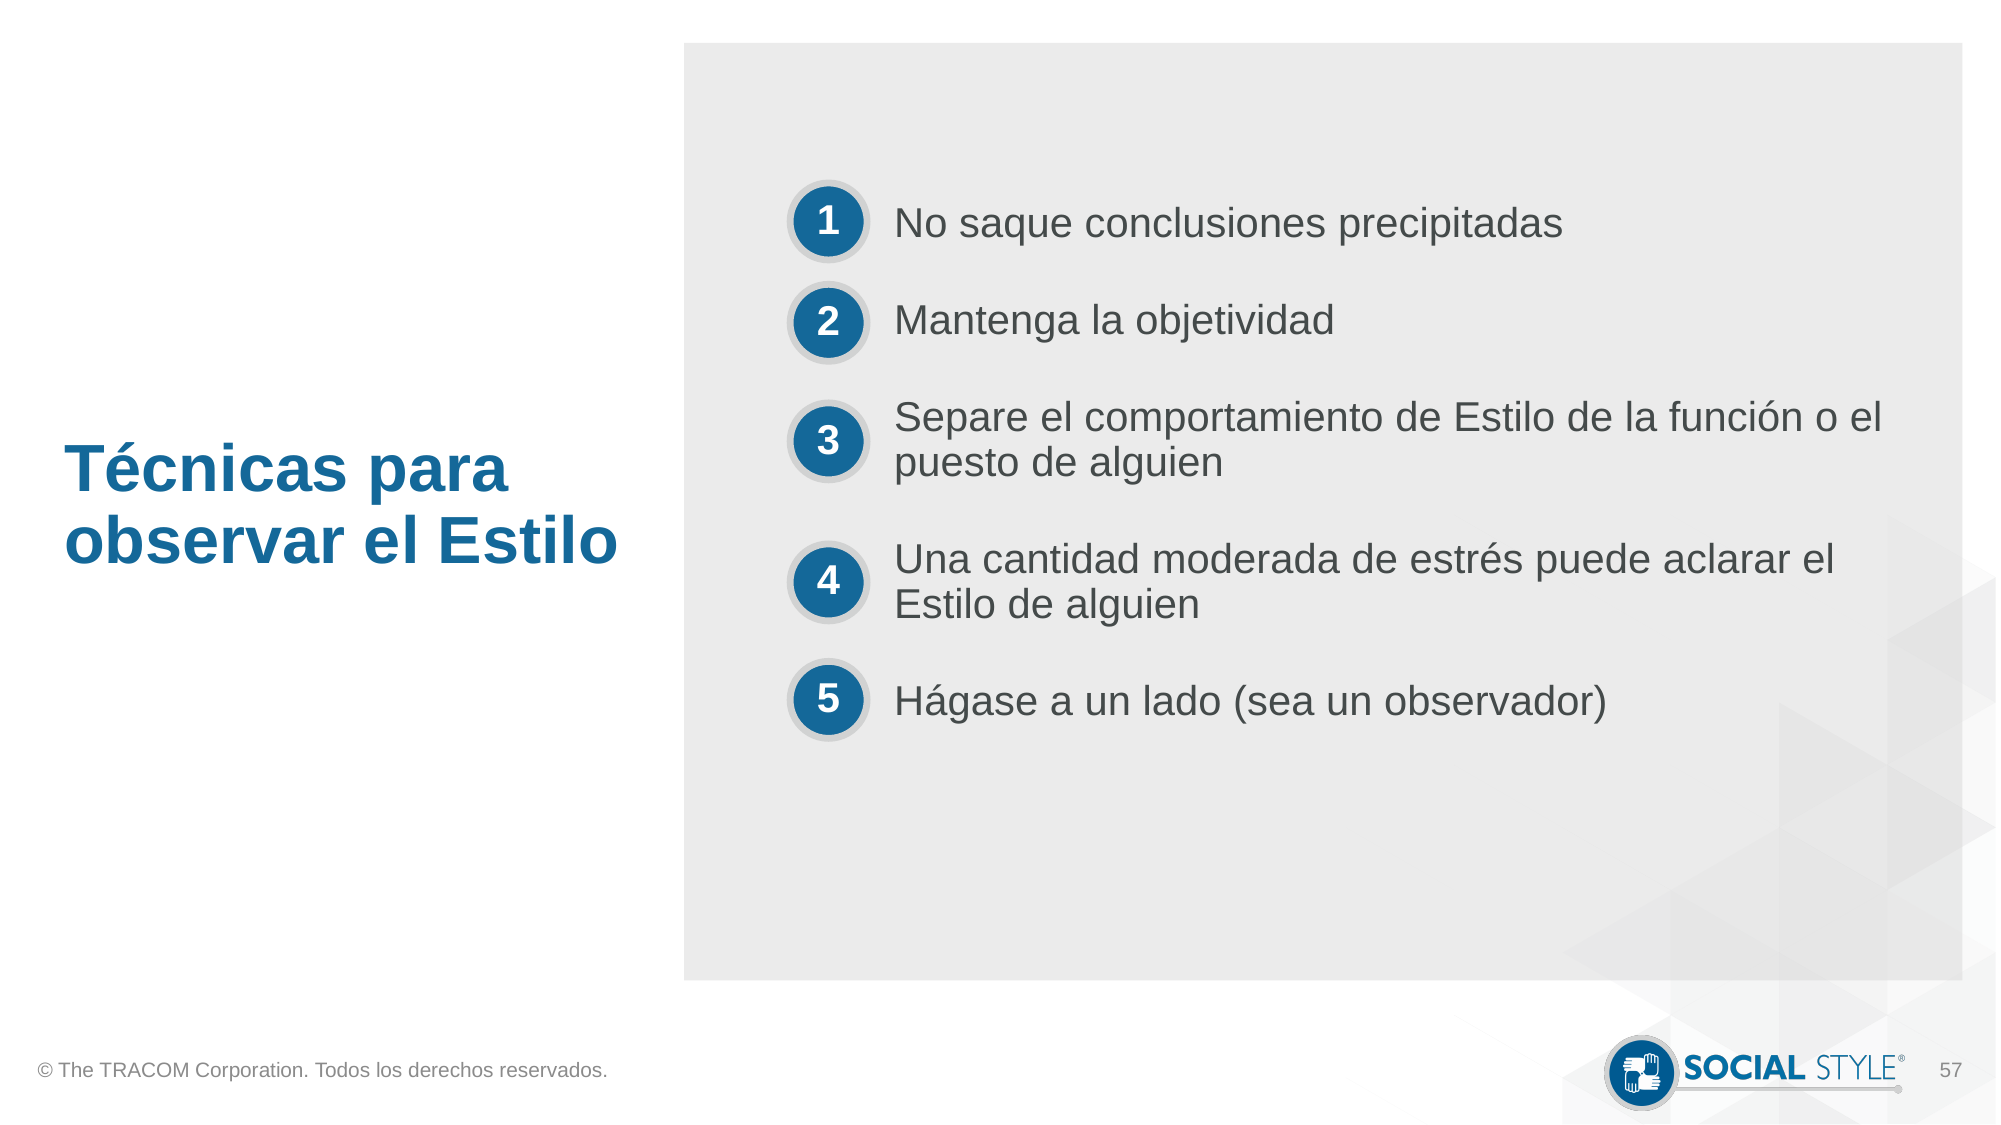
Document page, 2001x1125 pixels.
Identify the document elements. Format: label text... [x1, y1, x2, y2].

slide_number 57 [1512, 1056, 1963, 1103]
text_box 1 [789, 181, 869, 261]
title Técnicas para observar el Estilo [64, 37, 669, 975]
text_box 4 [789, 542, 869, 622]
list No saque conclusiones precipitadas Mantenga la objetividad Separe el comportamiento de Estilo de la función o el puesto de alguien Una cantidad moderada de estrés puede aclarar el Estilo de alguien Hágase a un lado (sea un observador) [684, 42, 1963, 981]
picture [1604, 1103, 1905, 1111]
text_box 5 [789, 660, 869, 740]
footer © The TRACOM Corporation. Todos los derechos reservados. [37, 1056, 1338, 1103]
picture [1604, 1035, 1905, 1056]
text_box 3 [789, 401, 869, 481]
text_box 2 [789, 283, 869, 363]
